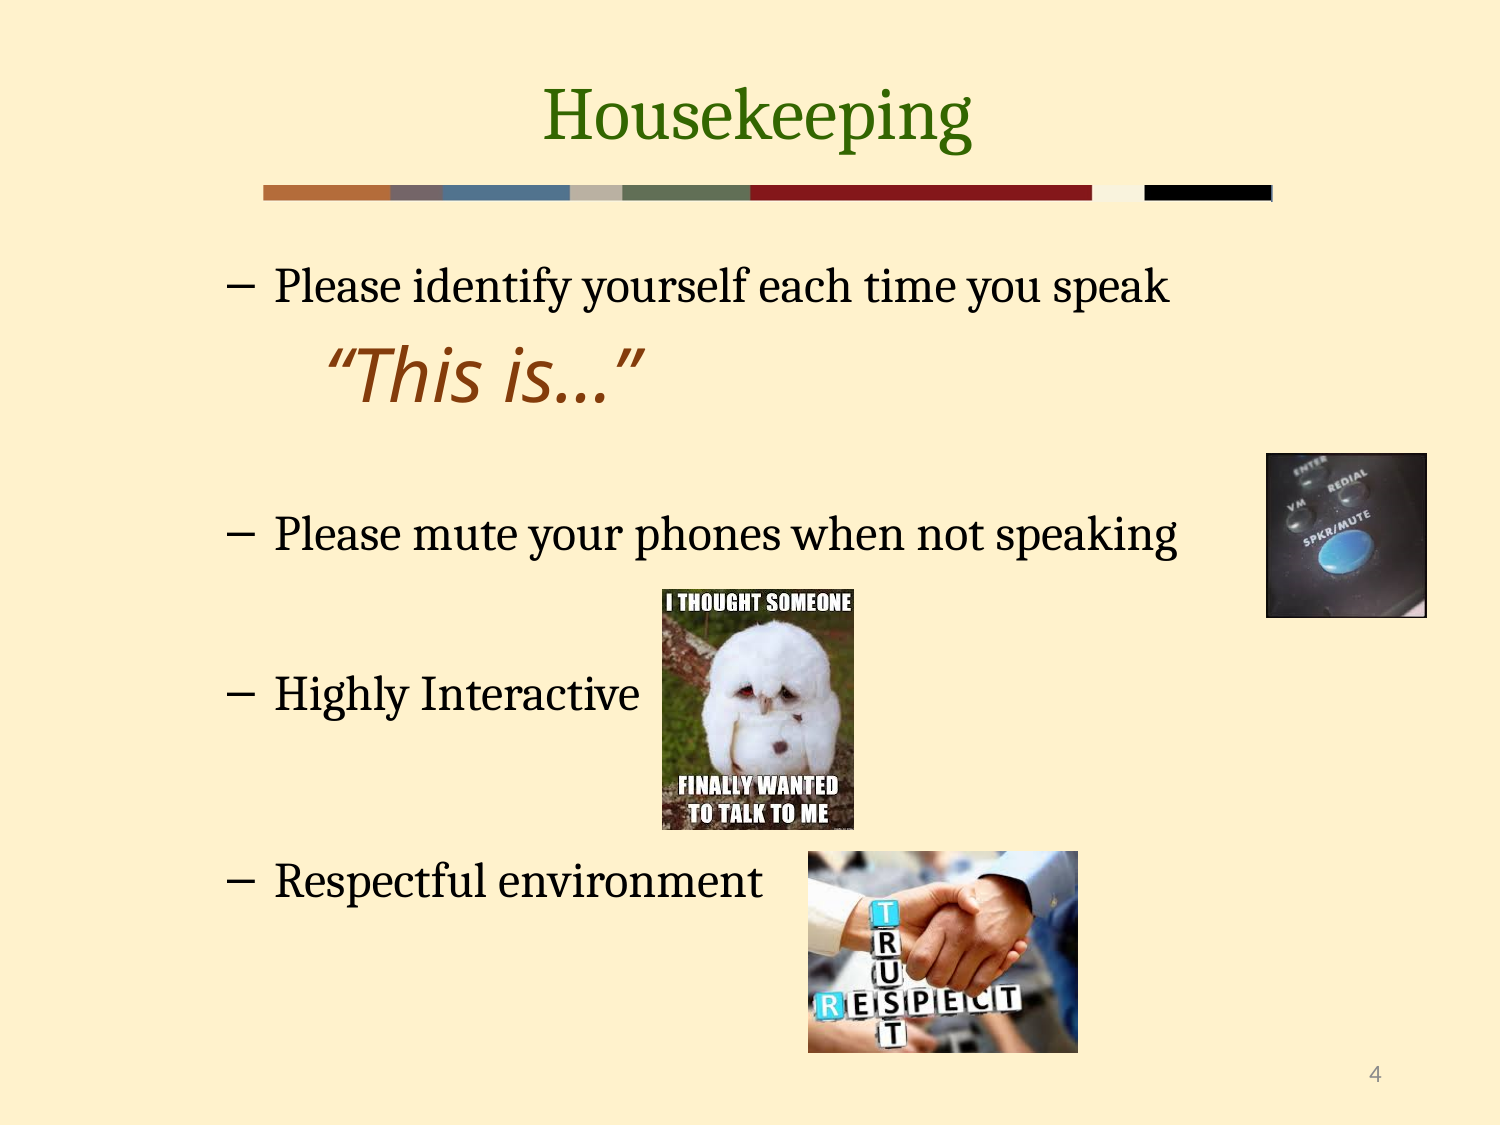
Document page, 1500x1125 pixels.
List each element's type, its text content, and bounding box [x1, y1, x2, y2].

picture [662, 589, 854, 830]
picture [808, 851, 1078, 1053]
text_box Housekeeping [164, 57, 1352, 244]
slide_number 4 [1059, 1042, 1397, 1103]
picture [263, 185, 1273, 202]
picture [1266, 453, 1427, 618]
text_box Please identify yourself each time you speak “This is…” Please mute your phones when not speaking Highly Interactive Respectful environment [137, 244, 1427, 1009]
